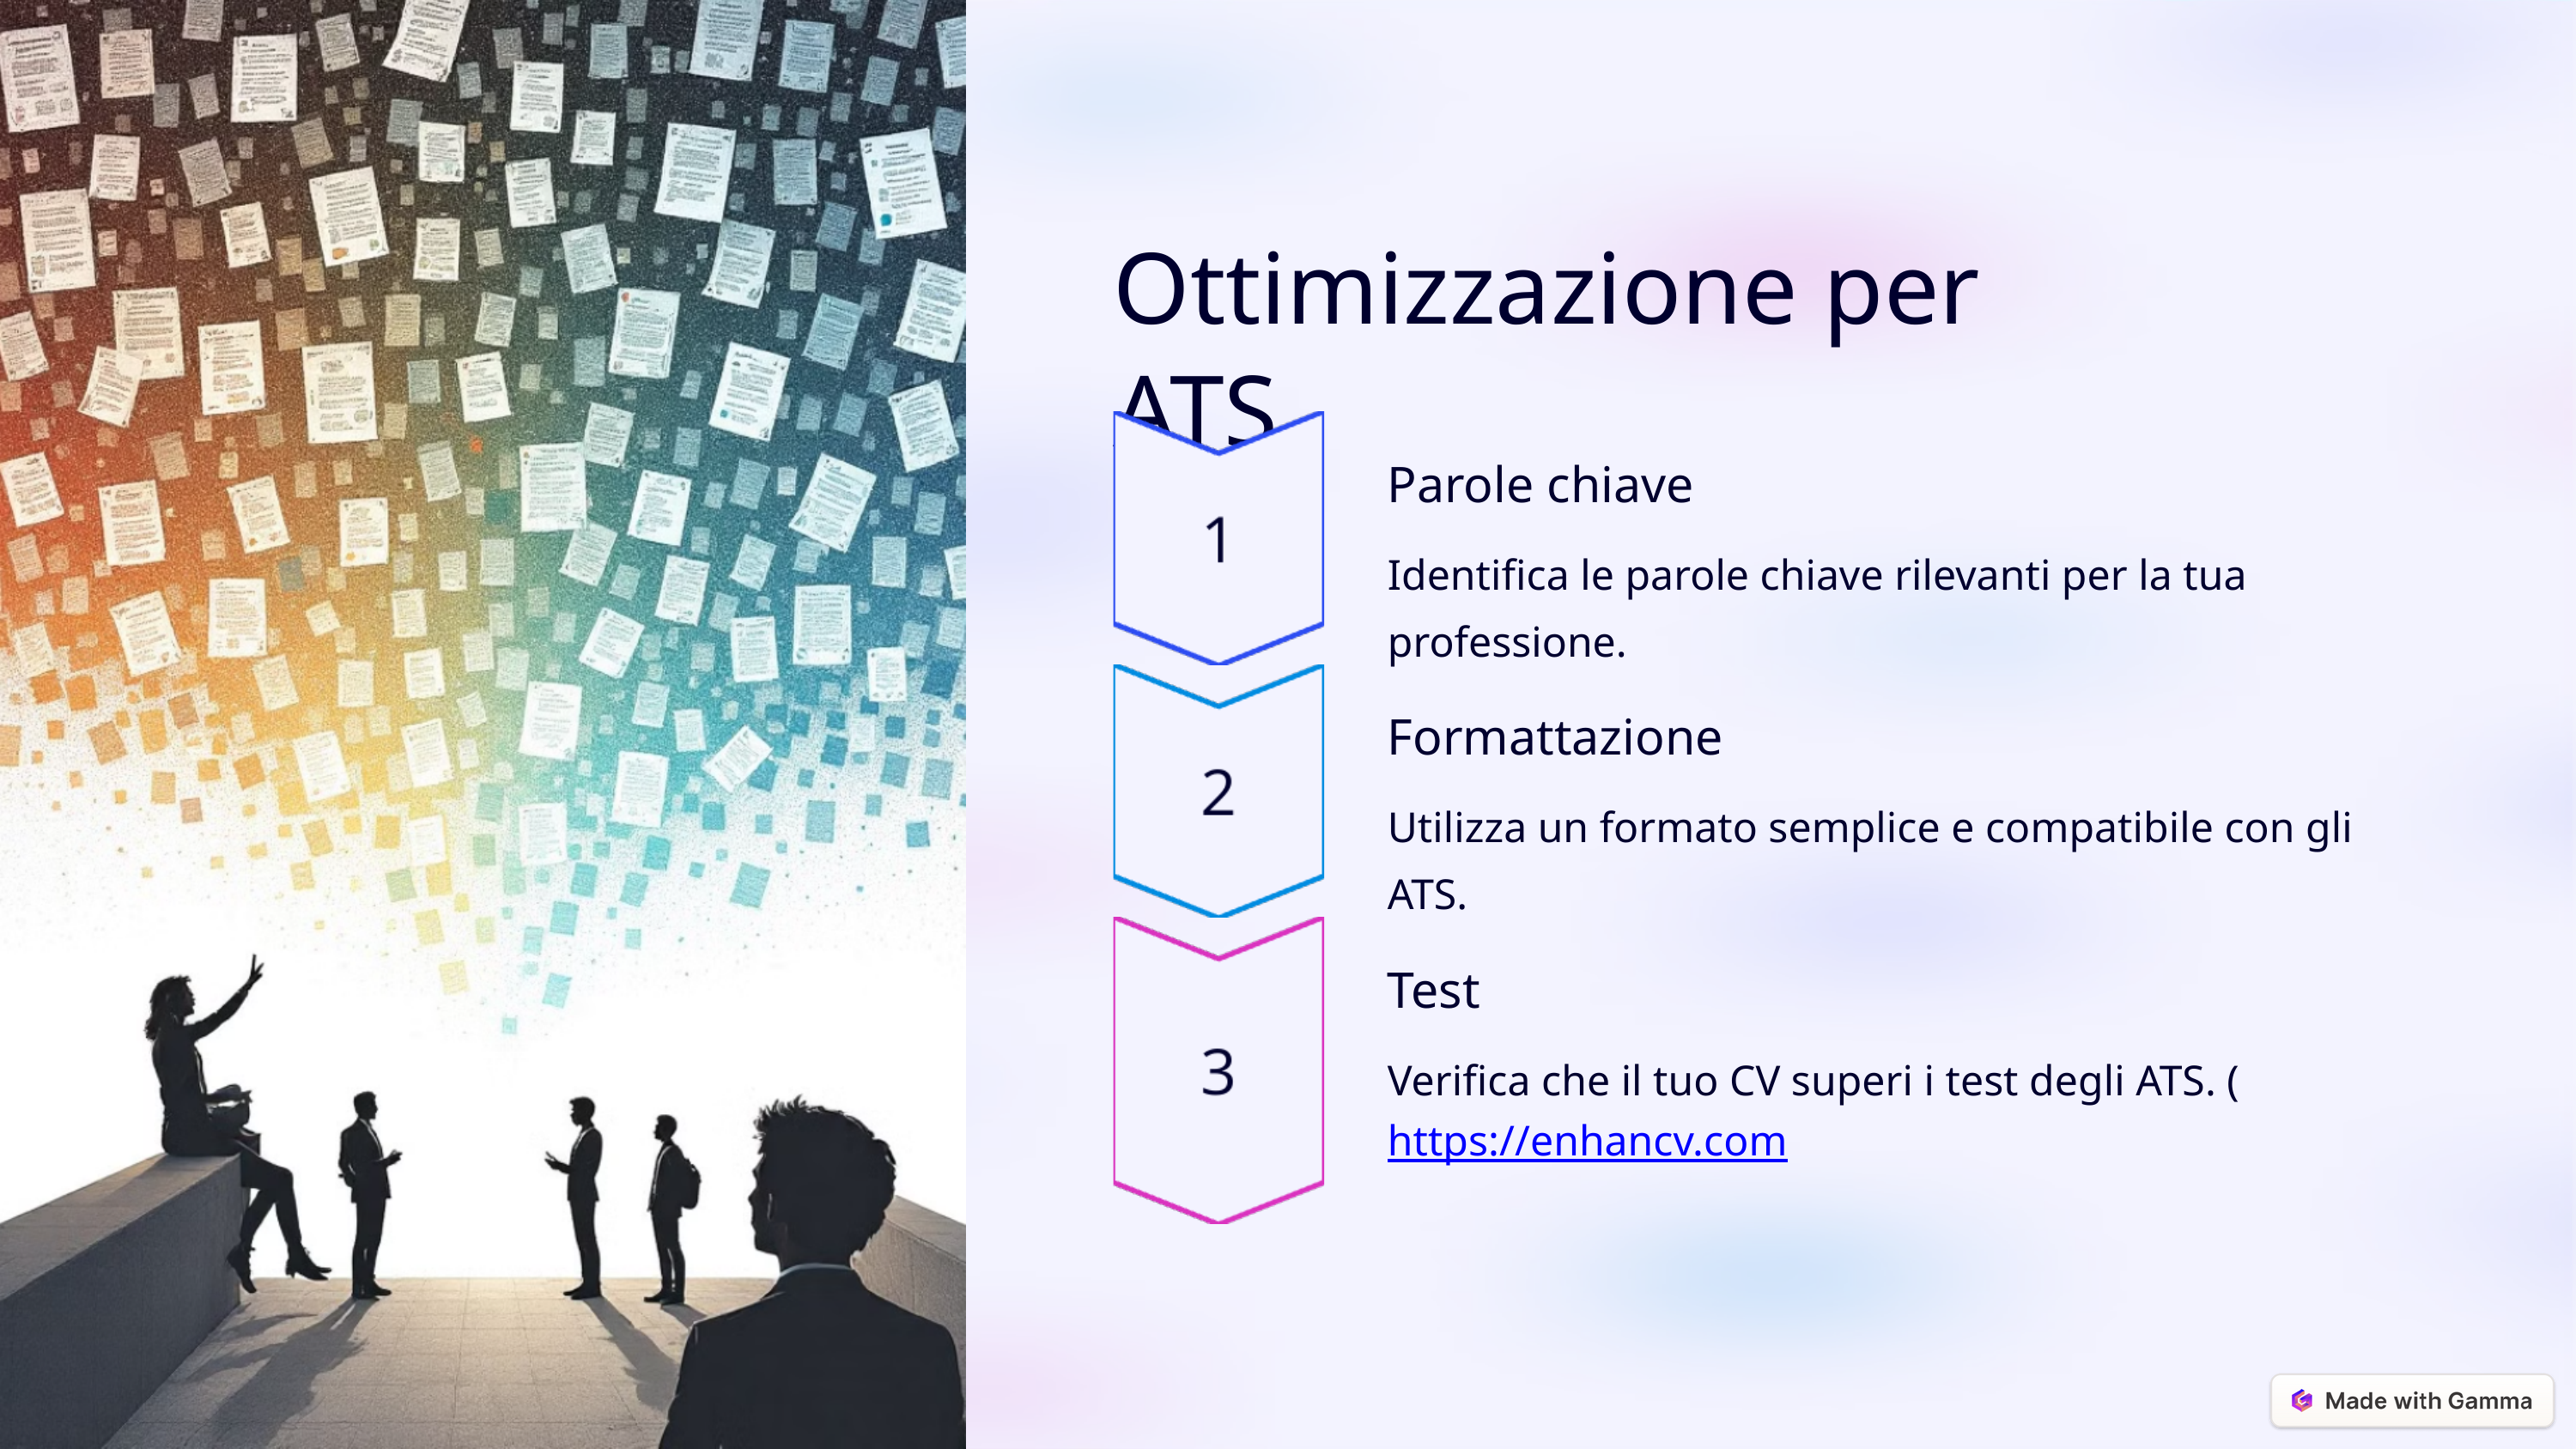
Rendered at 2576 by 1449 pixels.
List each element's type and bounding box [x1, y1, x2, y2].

text_box [1387, 706, 1884, 769]
text_box [1387, 793, 2429, 862]
text_box [0, 0, 2576, 1449]
text_box [1387, 959, 1884, 1022]
text_box [1387, 541, 2429, 609]
text_box [1387, 453, 1884, 517]
text_box [1387, 1046, 2429, 1182]
text_box [1113, 224, 2168, 349]
